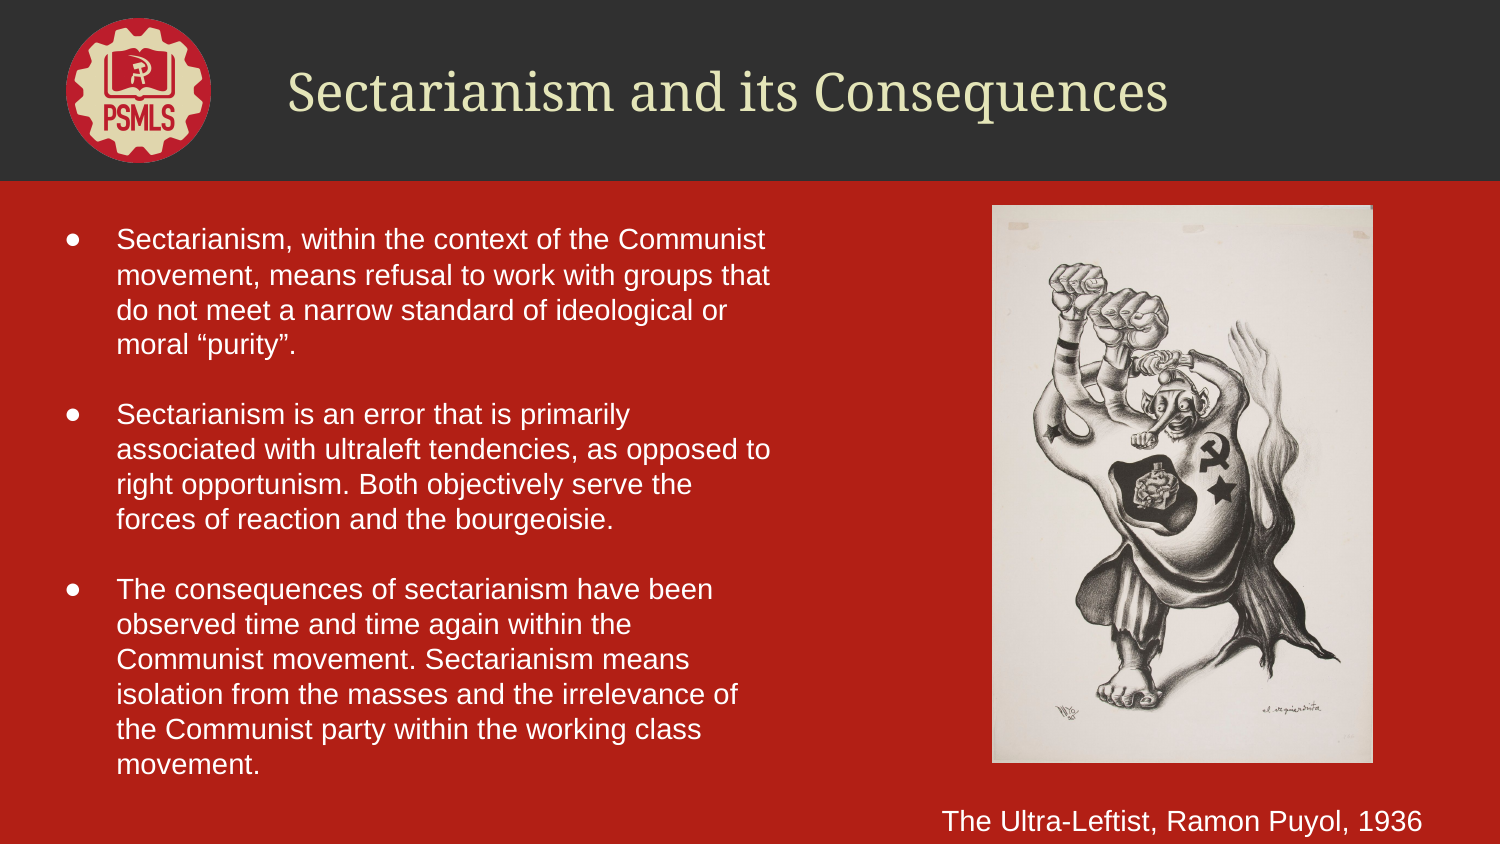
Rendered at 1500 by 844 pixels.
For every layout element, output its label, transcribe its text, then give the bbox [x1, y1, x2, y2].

title Sectarianism and its Consequences [272, 43, 1462, 138]
text_box The Ultra-Leftist, Ramon Puyol, 1936 [895, 787, 1470, 844]
text_box [0, 0, 1500, 181]
text_box Sectarianism, within the context of the Communist movement, means refusal to work with groups that do not meet a narrow standard of ideological or moral “purity”. Sectarianism is an error that is primarily associated with ultraleft tendencies, as opposed to right opportunism. Both objectively serve the forces of reaction and the bourgeoisie. The consequences of sectarianism have been observed time and time again within the Communist movement. Sectarianism means isolation from the masses and the irrelevance of the Communist party within the working class movement. [26, 205, 788, 796]
picture [66, 18, 211, 163]
picture [992, 205, 1373, 763]
